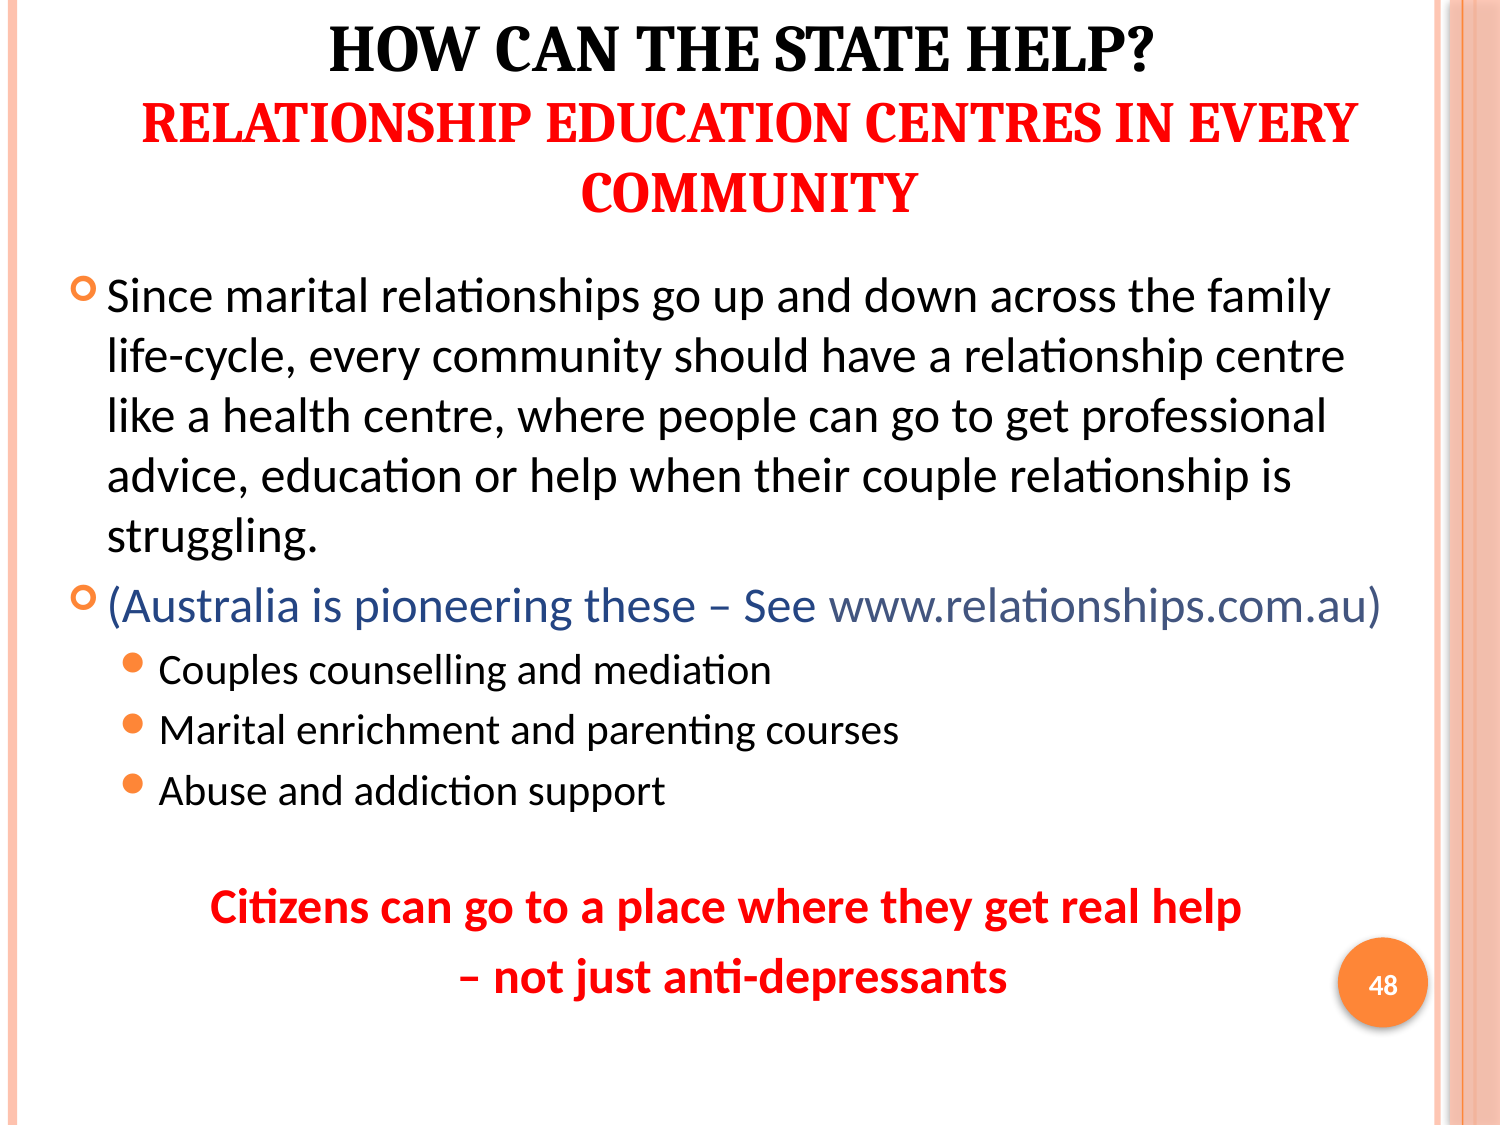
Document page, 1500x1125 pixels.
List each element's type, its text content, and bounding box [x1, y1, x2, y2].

slide_number 48 [1333, 940, 1434, 1027]
list Since marital relationships go up and down across the family life-cycle, every community should have a relationship centre like a health centre, where people can go to get professional advice, education or help when their couple relationship is struggling. (Australia is pioneering these – See www.relationships.com.au) Couples counselling and mediation Marital enrichment and parenting courses Abuse and addiction support Citizens can go to a place where they get real help – not just anti-depressants [53, 255, 1412, 1062]
title How can the state help? Relationship Education Centres in every community [29, 19, 1471, 232]
